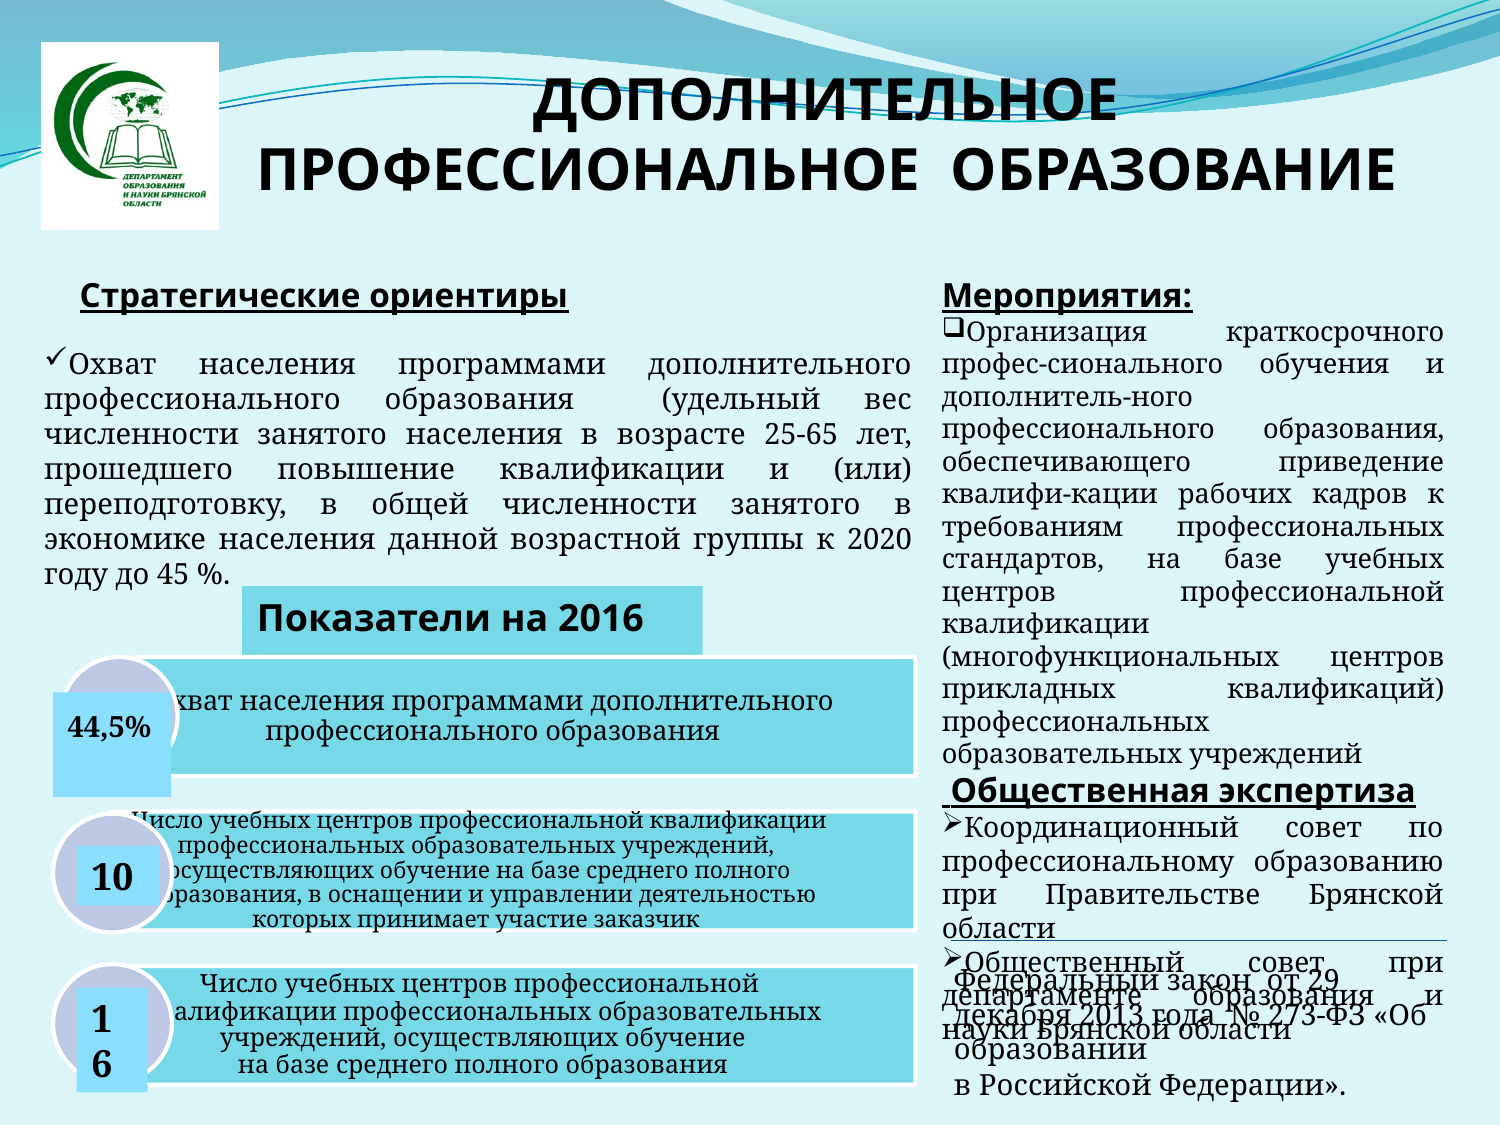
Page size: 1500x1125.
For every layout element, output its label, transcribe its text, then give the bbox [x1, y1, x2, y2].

text_box Стратегические ориентиры [64, 267, 750, 322]
text_box Показатели на 2016 год [242, 586, 703, 654]
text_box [52, 656, 916, 1086]
text_box ДОПОЛНИТЕЛЬНОЕ ПРОФЕССИОНАЛЬНОЕ ОБРАЗОВАНИЕ [226, 54, 1435, 210]
picture [40, 42, 219, 230]
text_box Федеральный закон от 29 декабря 2013 года № 273-ФЗ «Об образовании в Российской Федерации». [938, 953, 1447, 1125]
text_box Охват населения программами дополнительного профессионального образования (удельный вес численности занятого населения в возрасте 25-65 лет, прошедшего повышение квалификации и (или) переподготовку, в общей численности занятого в экономике населения данной возрастной группы к 2020 году до 45 %. [29, 338, 928, 598]
text_box Мероприятия: Организация краткосрочного профес-сионального обучения и дополнитель-ного профессионального образования, обеспечивающего приведение квалифи-кации рабочих кадров к требованиям профессиональных стандартов, на базе учебных центров профессиональной квалификации (многофункциональных центров прикладных квалификаций) профессиональных образовательных учреждений Общественная экспертиза Координационный совет по профессиональному образованию при Правительстве Брянской области Общественный совет при департаменте образования и науки Брянской области [927, 267, 1459, 1053]
